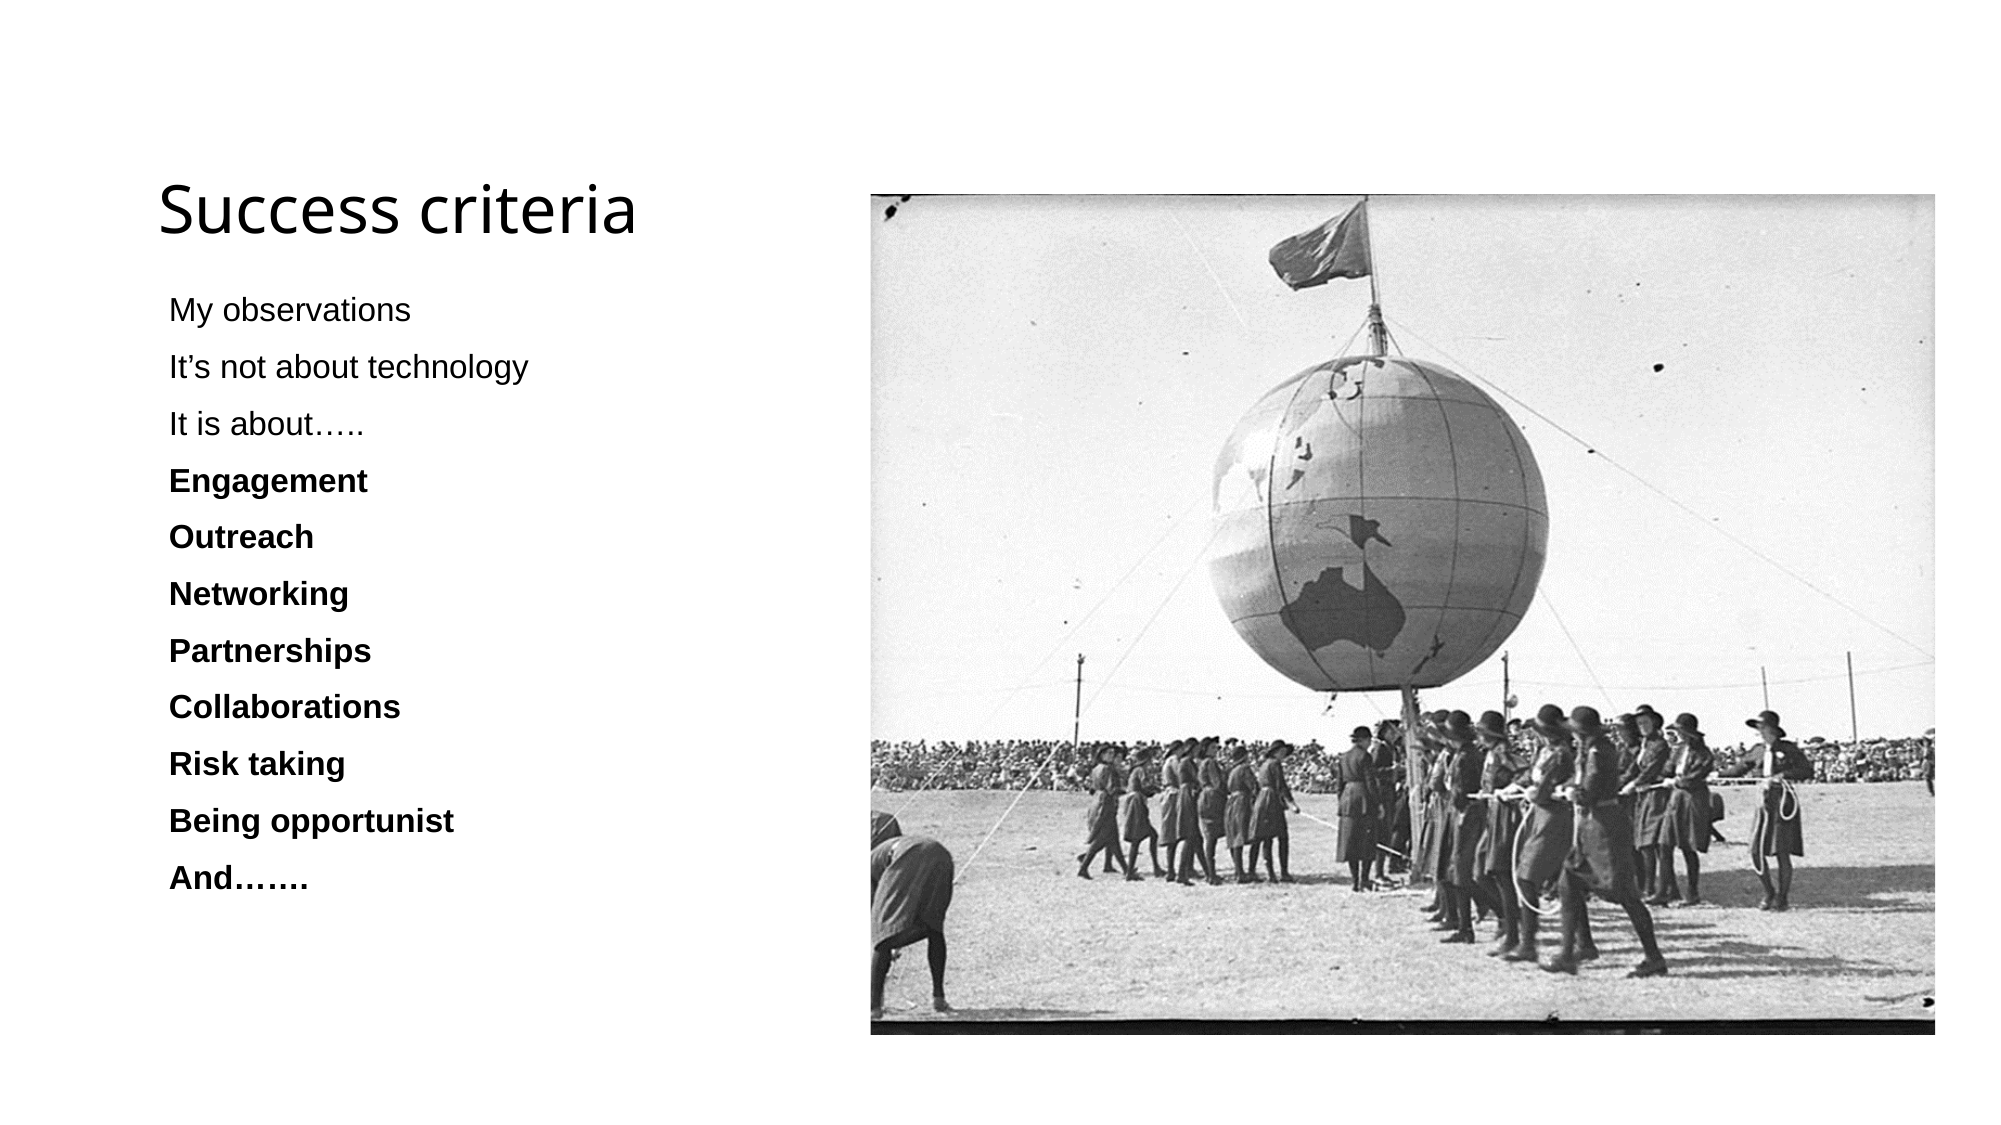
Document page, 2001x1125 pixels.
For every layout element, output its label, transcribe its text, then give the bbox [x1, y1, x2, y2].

title Success criteria [143, 104, 789, 256]
list My observations It’s not about technology It is about….. Engagement Outreach Networking Partnerships Collaborations Risk taking Being opportunist And……. [153, 285, 799, 911]
picture [870, 194, 1936, 1036]
